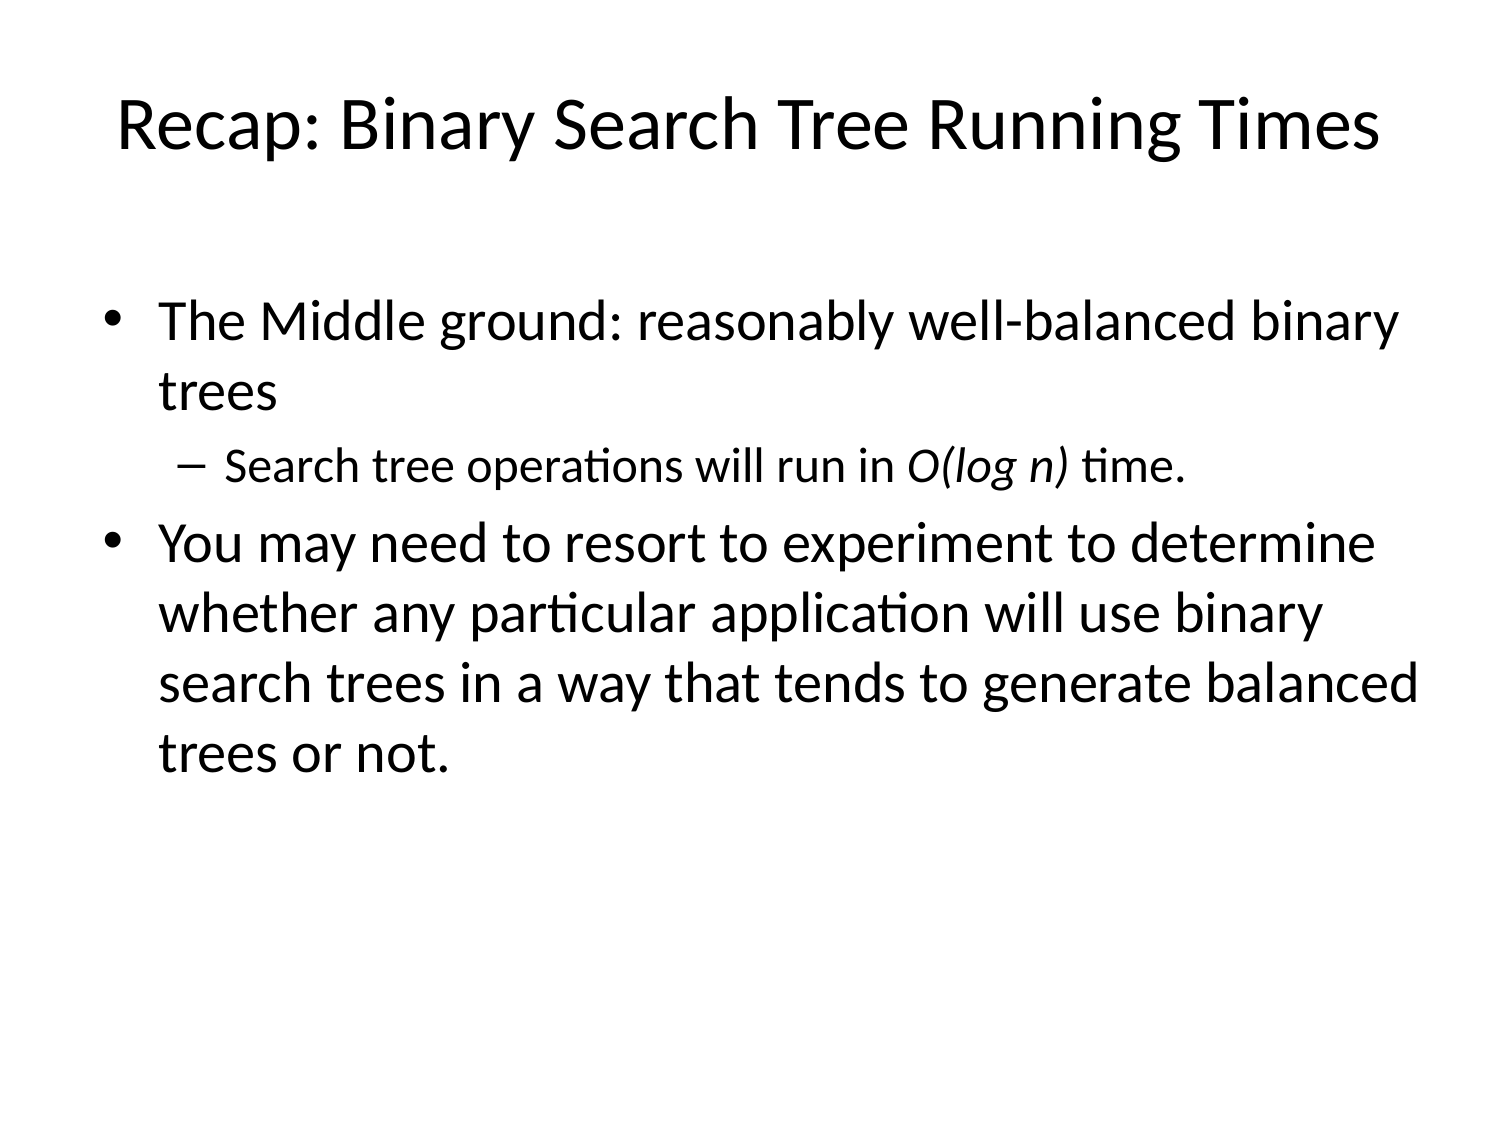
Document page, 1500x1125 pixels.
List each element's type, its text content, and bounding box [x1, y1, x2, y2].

title Recap: Binary Search Tree Running Times [75, 24, 1425, 213]
list The Middle ground: reasonably well-balanced binary trees Search tree operations will run in O(log n) time. You may need to resort to experiment to determine whether any particular application will use binary search trees in a way that tends to generate balanced trees or not. [87, 275, 1438, 1025]
